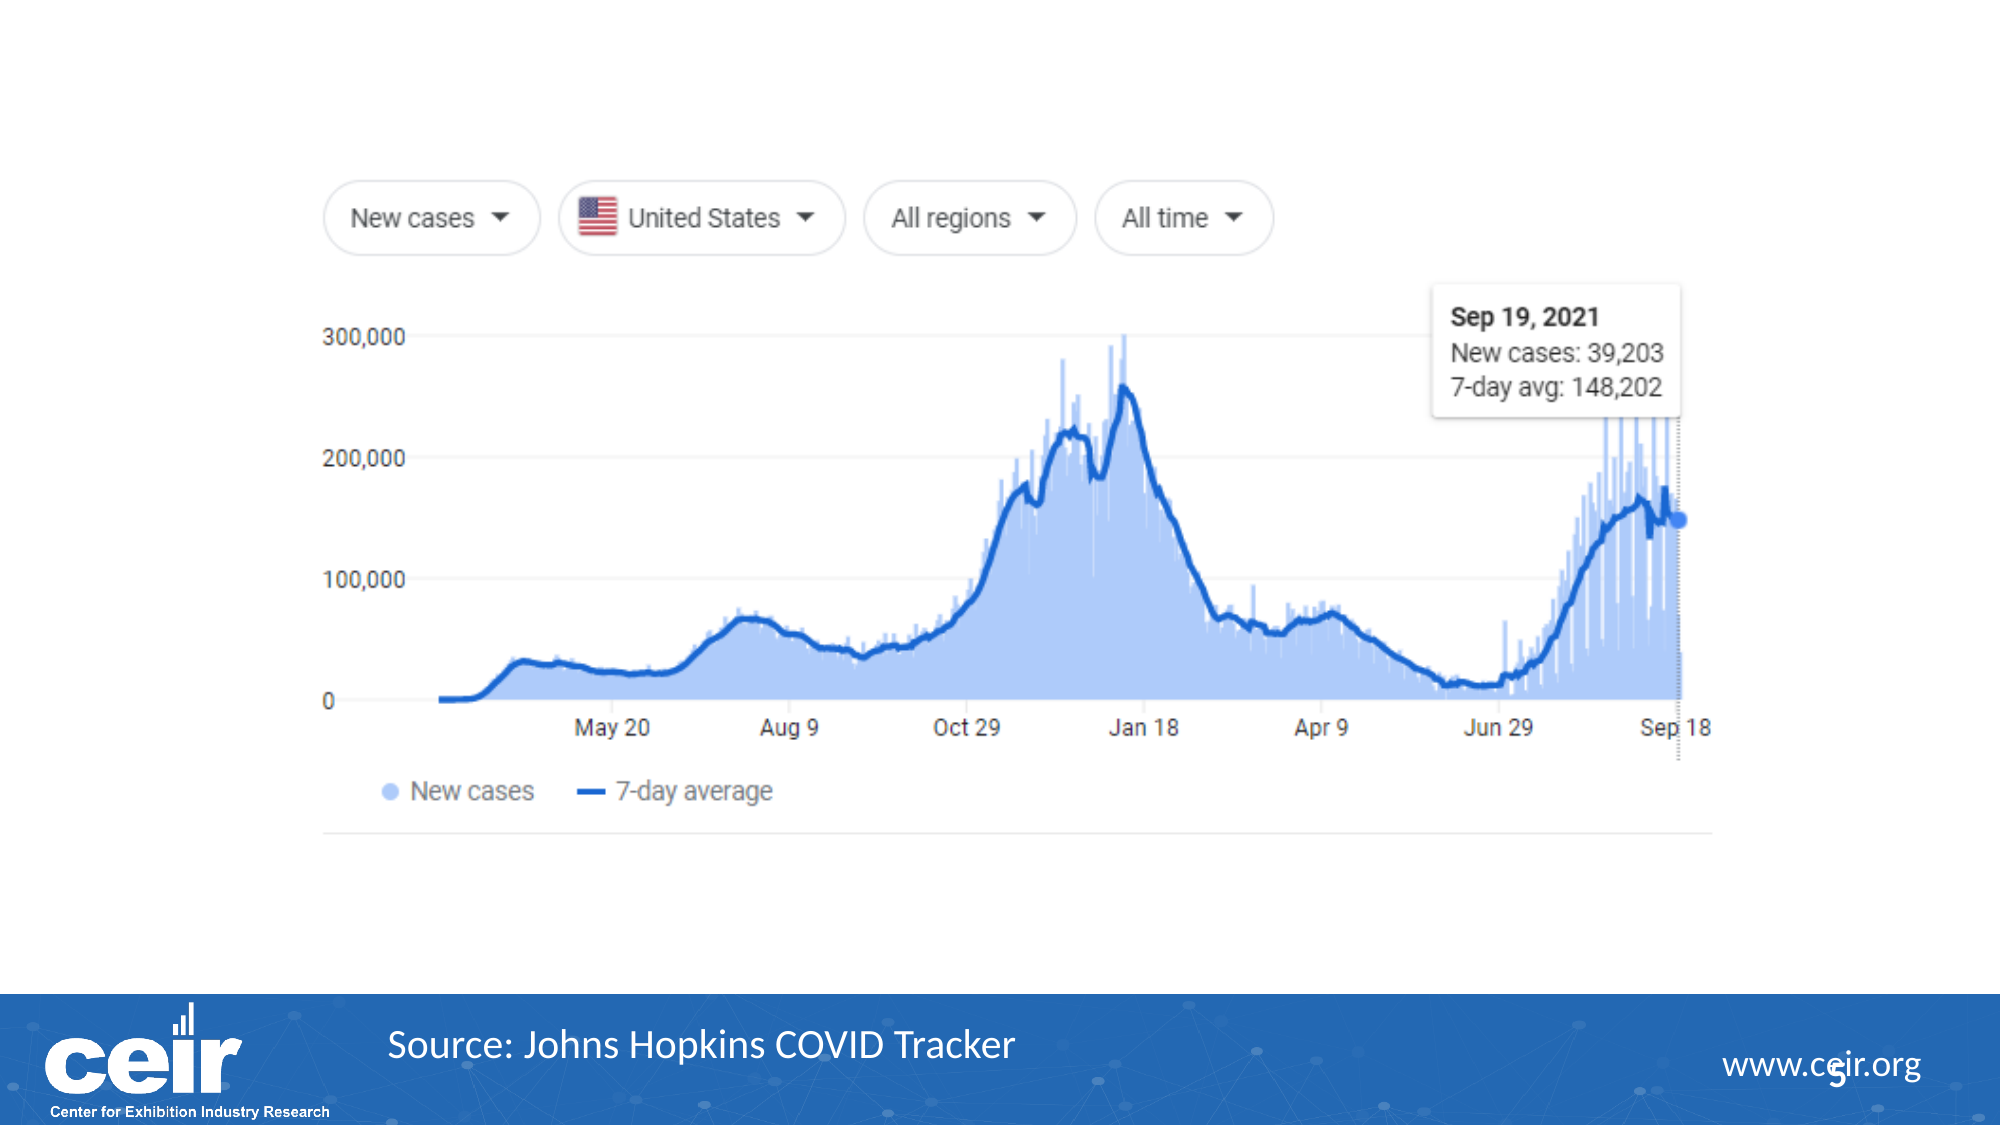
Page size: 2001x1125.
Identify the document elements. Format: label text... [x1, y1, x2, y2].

footer Source: Johns Hopkins COVID Tracker [372, 1012, 1563, 1073]
picture [0, 0, 2000, 1125]
slide_number 5 [1725, 1042, 1863, 1103]
